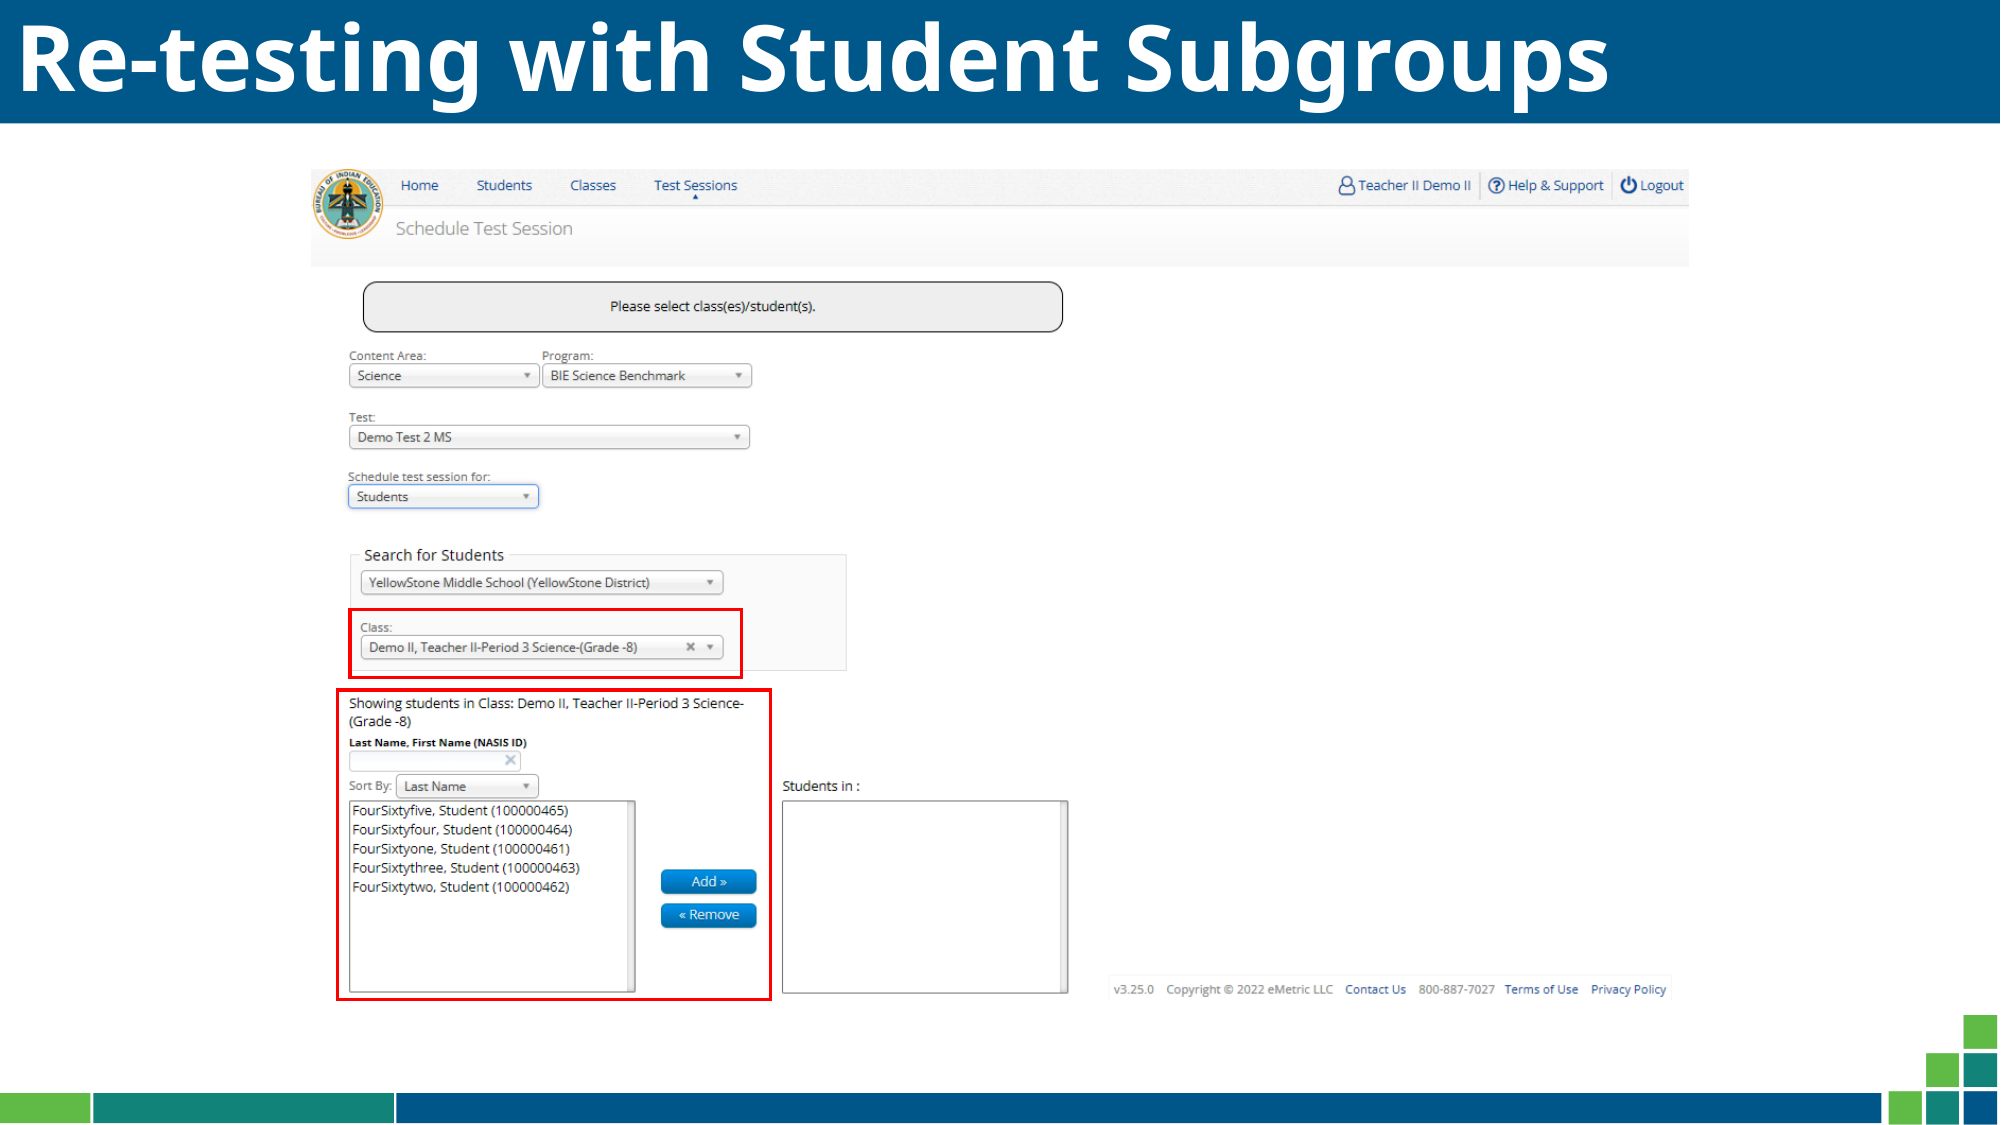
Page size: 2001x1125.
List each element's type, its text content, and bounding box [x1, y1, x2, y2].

title Re-testing with Student Subgroups [0, 0, 2000, 124]
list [311, 169, 1689, 1000]
picture [1888, 1015, 2001, 1125]
